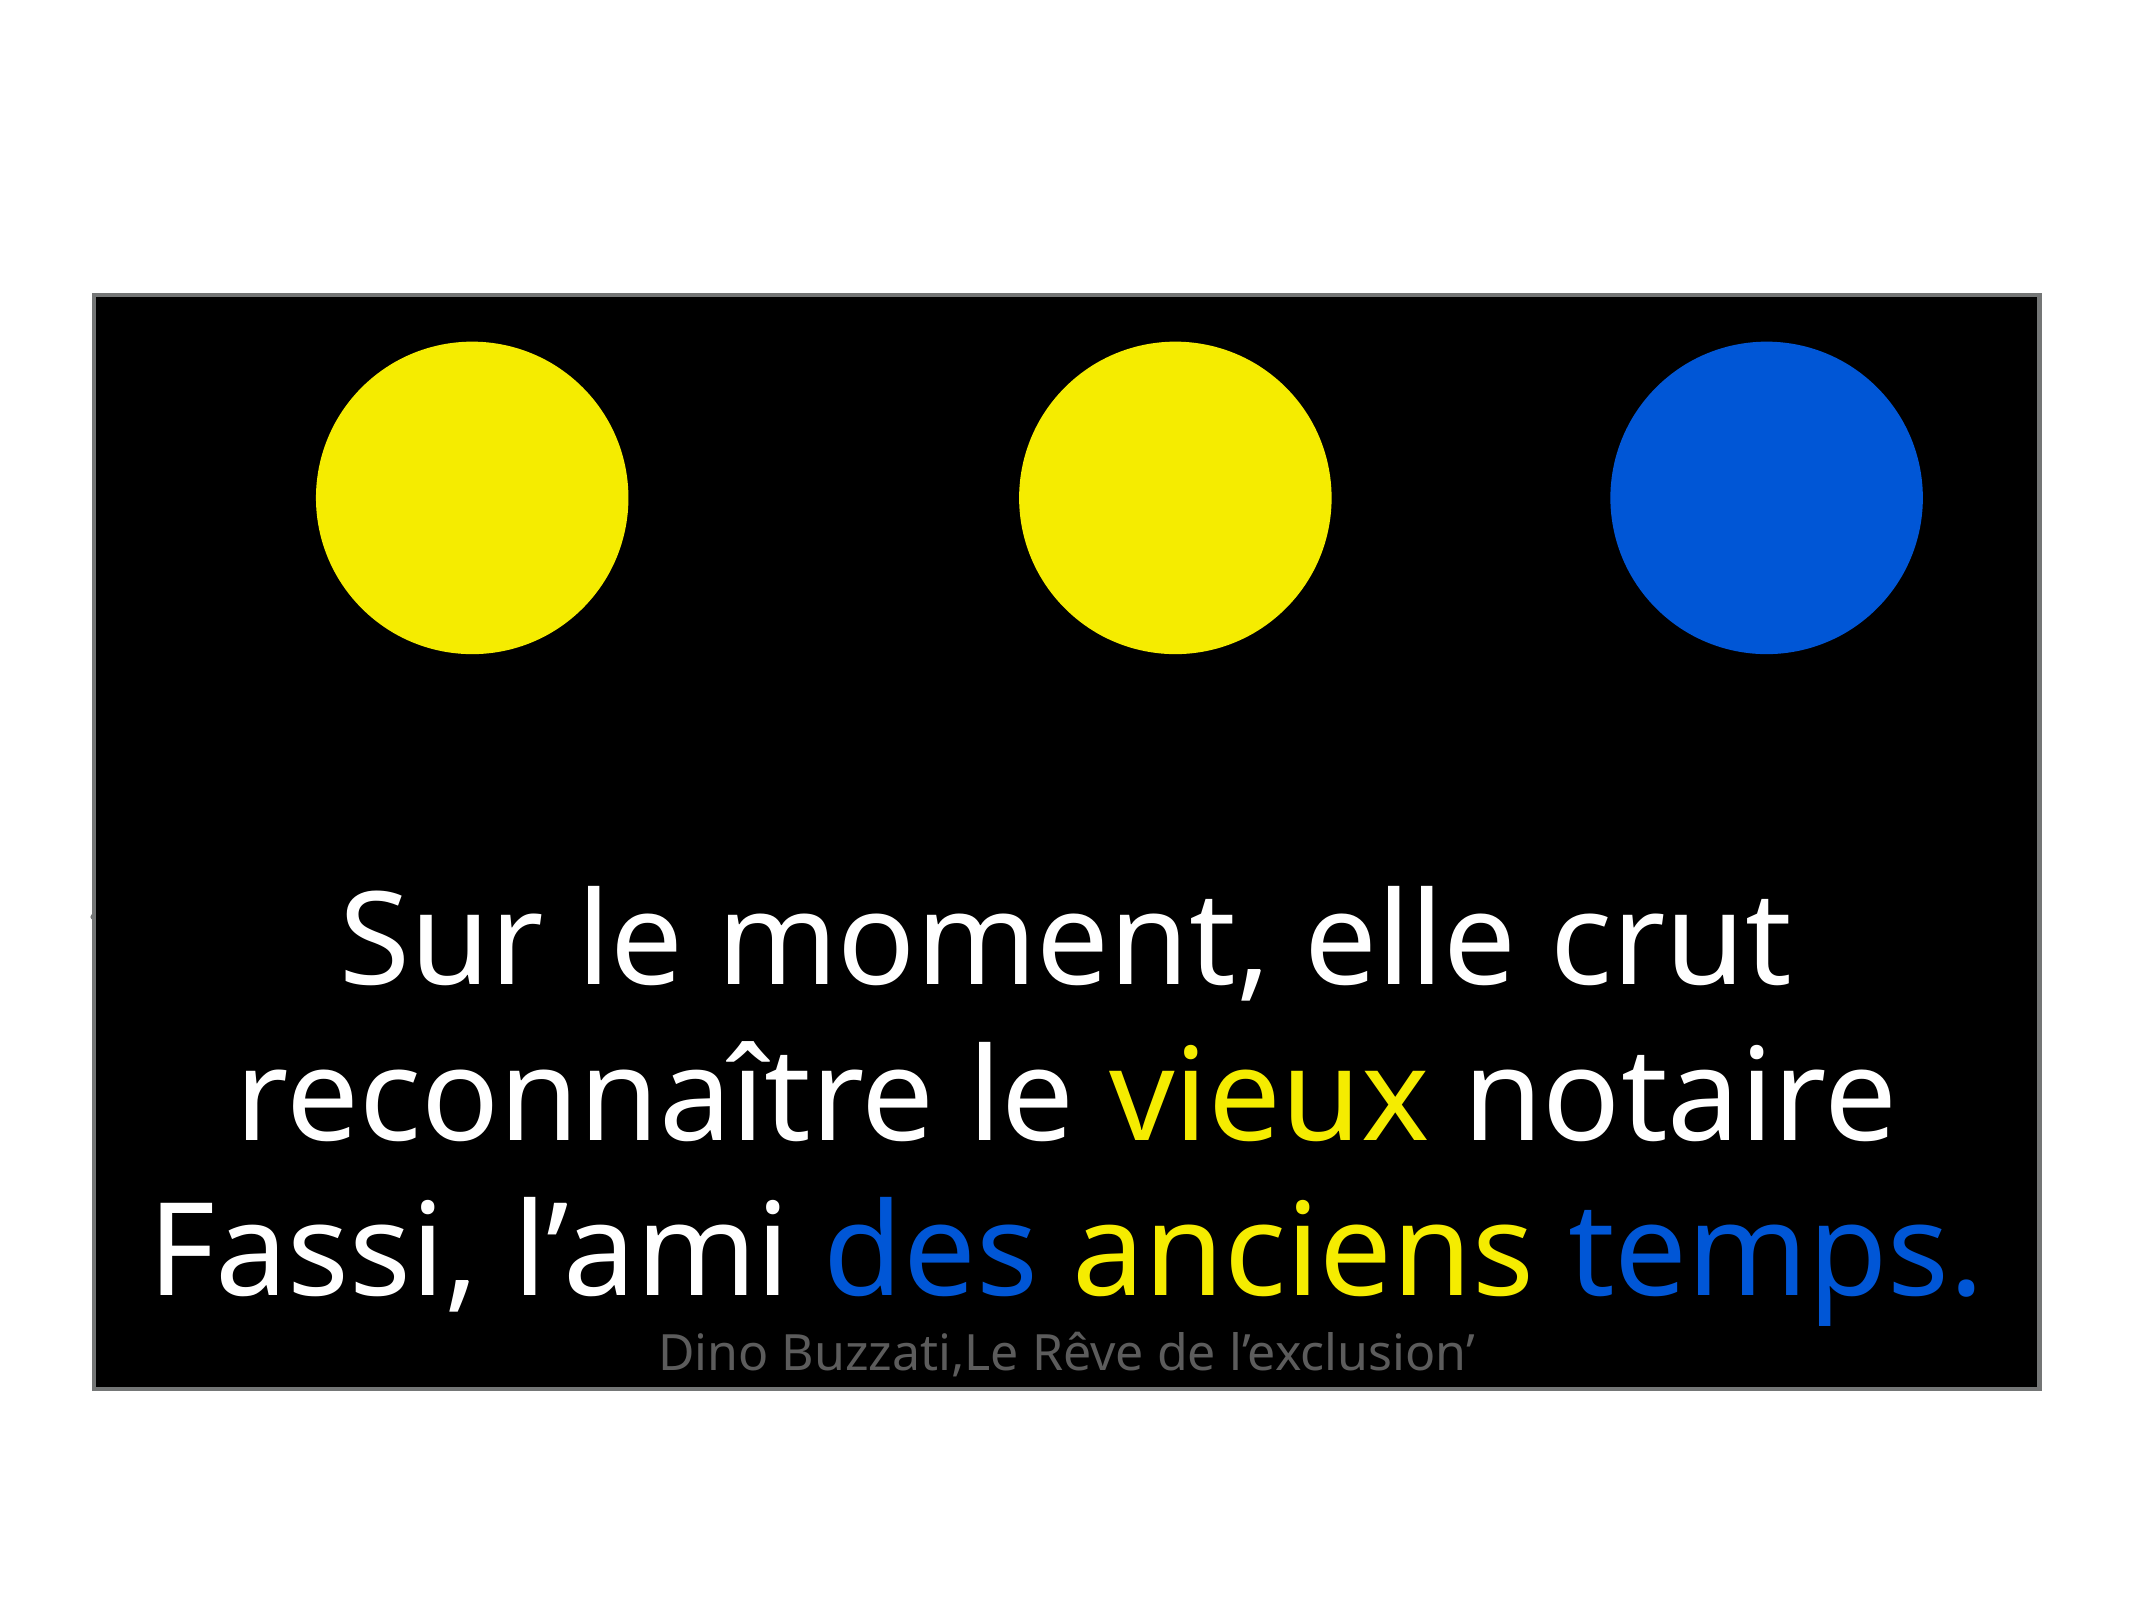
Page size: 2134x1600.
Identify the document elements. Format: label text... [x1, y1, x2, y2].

title Sur le moment, elle crut reconnaître le vieux notaire Fassi, l’ami des anciens temps. Dino Buzzati,Le Rêve de l’exclusion’ [93, 294, 2041, 1390]
text_box [315, 341, 629, 655]
text_box [1019, 341, 1332, 655]
text_box [1610, 341, 1923, 655]
